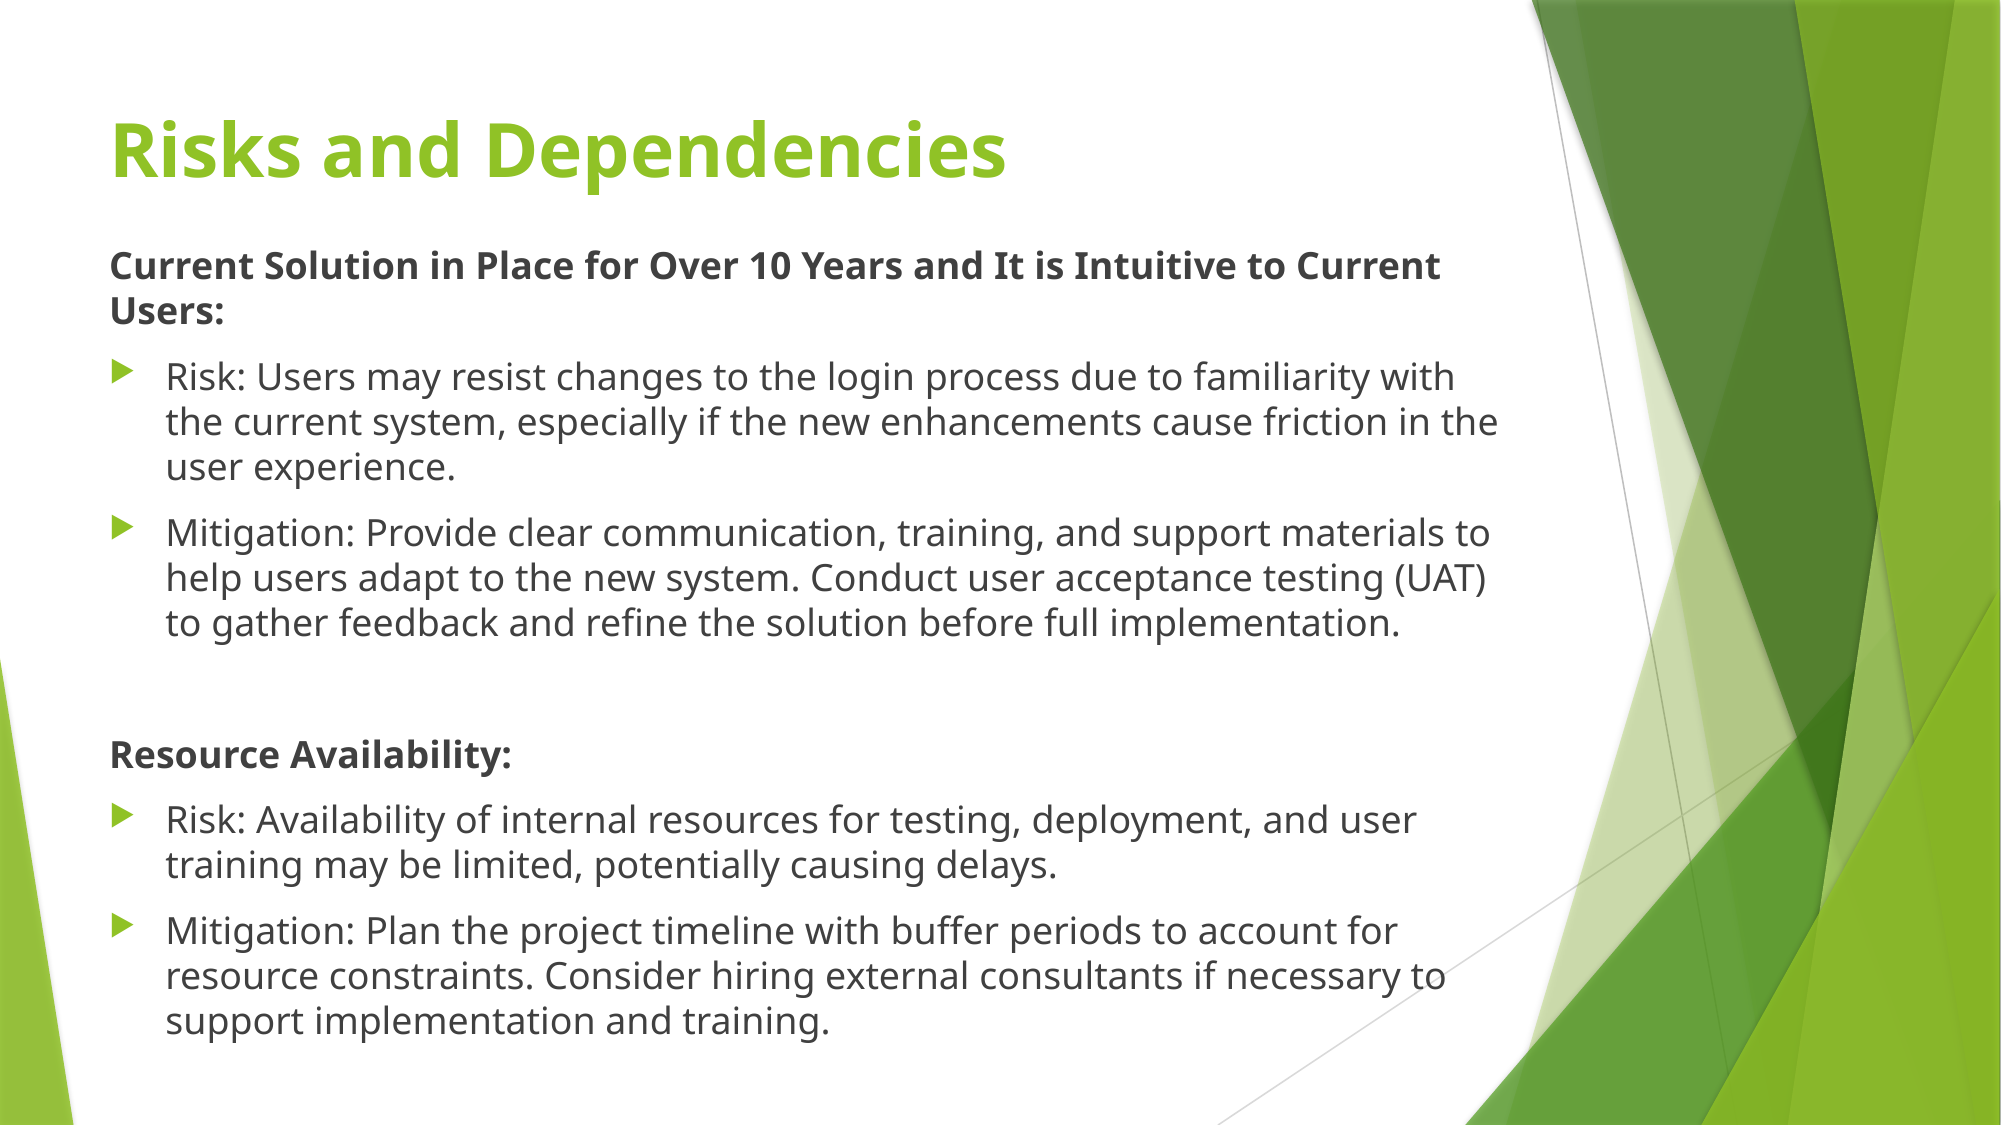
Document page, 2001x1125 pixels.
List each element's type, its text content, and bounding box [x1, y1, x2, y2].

list Current Solution in Place for Over 10 Years and It is Intuitive to Current Users: Risk: Users may resist changes to the login process due to familiarity with the current system, especially if the new enhancements cause friction in the user experience. Mitigation: Provide clear communication, training, and support materials to help users adapt to the new system. Conduct user acceptance testing (UAT) to gather feedback and refine the solution before full implementation. Resource Availability: Risk: Availability of internal resources for testing, deployment, and user training may be limited, potentially causing delays. Mitigation: Plan the project timeline with buffer periods to account for resource constraints. Consider hiring external consultants if necessary to support implementation and training. [94, 234, 1539, 1059]
title Risks and Dependencies [94, 94, 1505, 234]
